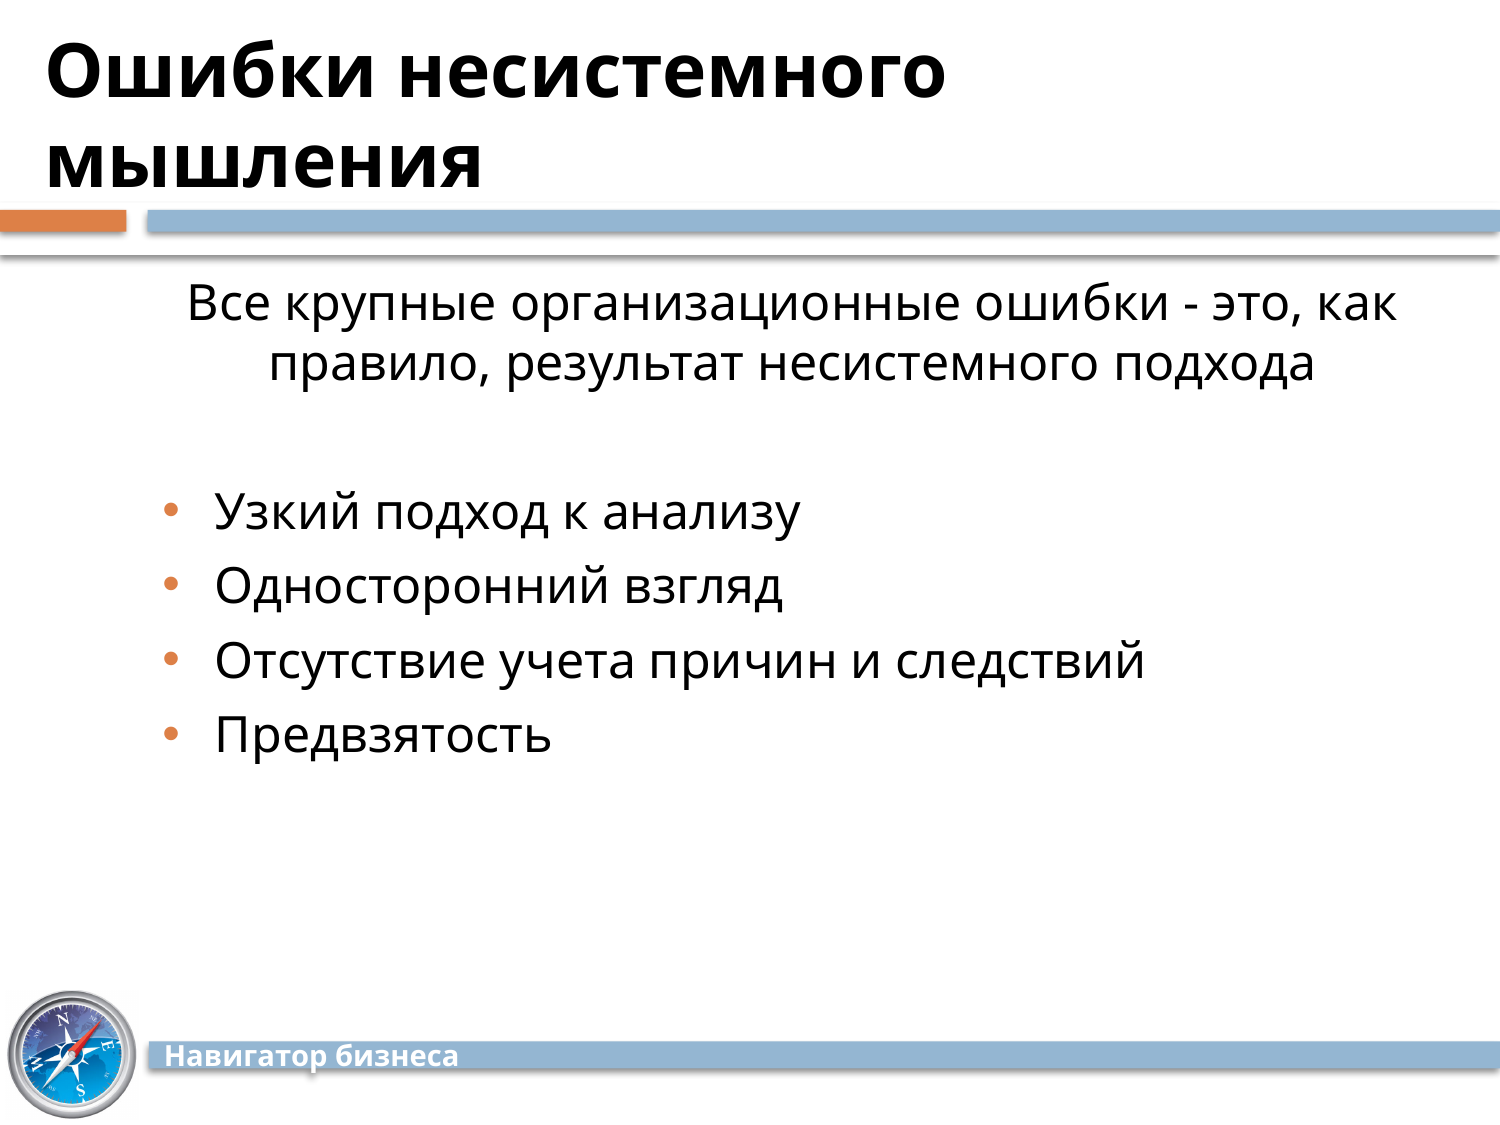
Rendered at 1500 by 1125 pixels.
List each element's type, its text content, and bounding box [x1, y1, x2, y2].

title Ошибки несистемного мышления [29, 30, 1367, 194]
picture [5, 990, 139, 1120]
list Все крупные организационные ошибки - это, как правило, результат несистемного подхода Узкий подход к анализу Односторонний взгляд Отсутствие учета причин и следствий Предвзятость [144, 259, 1441, 1003]
